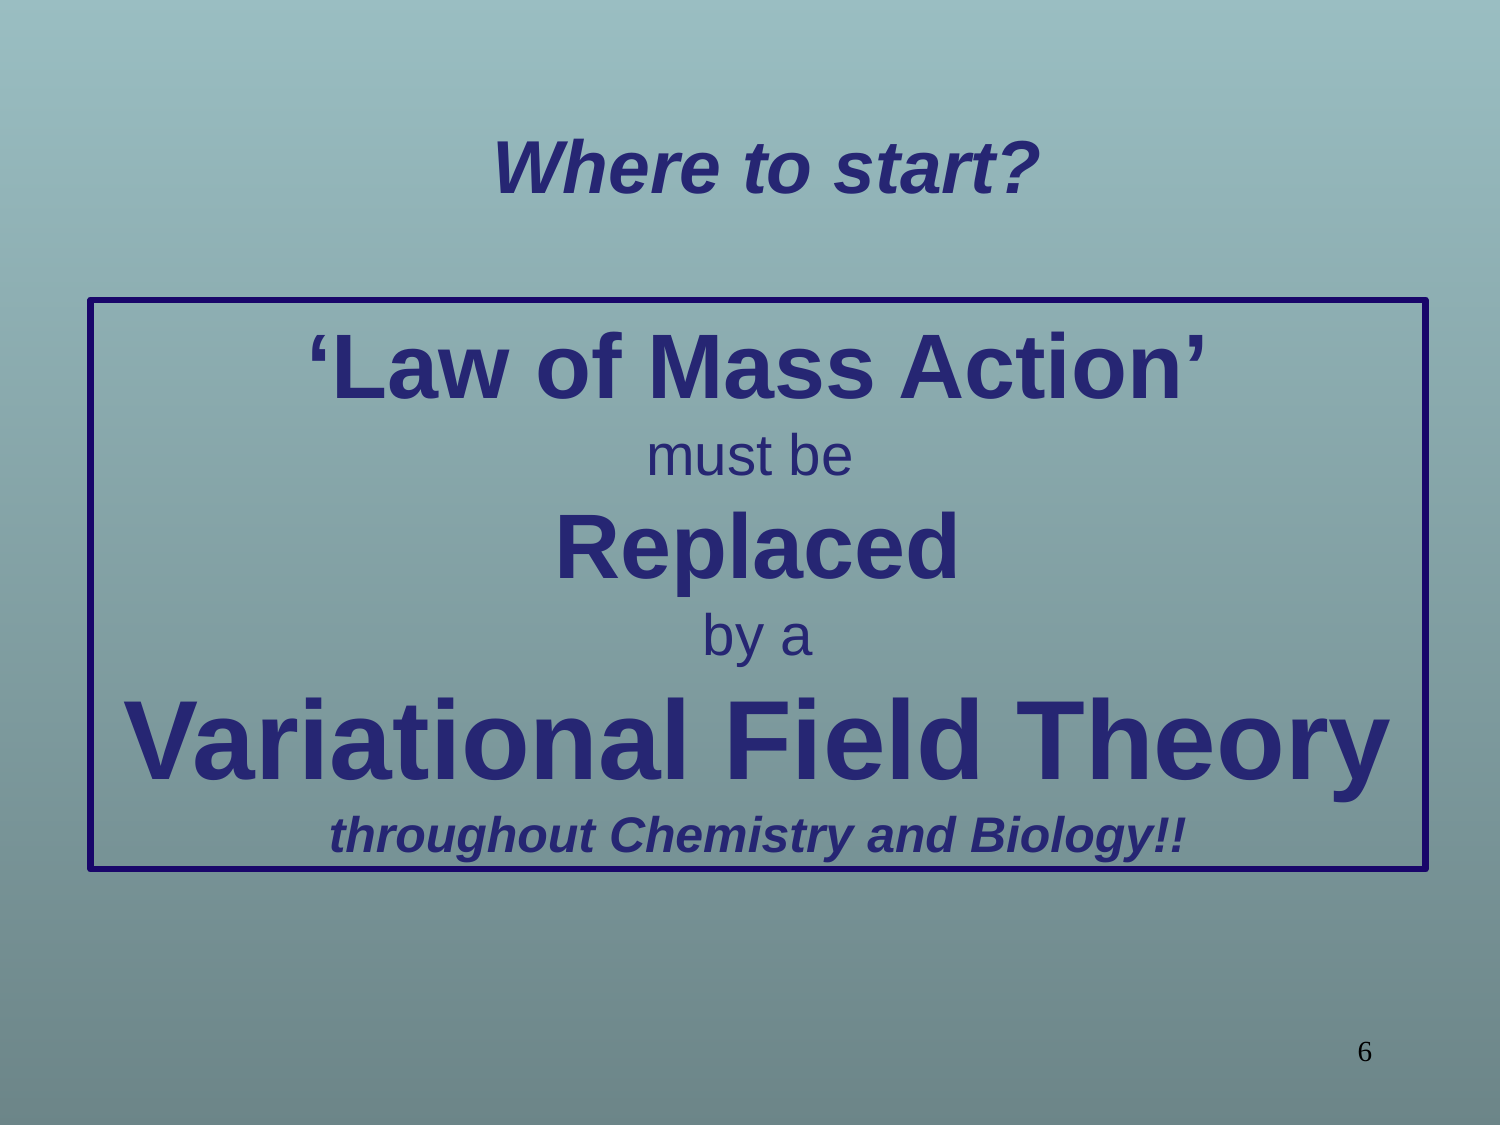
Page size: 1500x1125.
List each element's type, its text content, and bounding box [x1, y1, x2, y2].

slide_number 6 [1074, 1024, 1388, 1101]
text_box ‘Law of Mass Action’ must be Replaced by a Variational Field Theory throughout Chemistry and Biology!! [90, 299, 1426, 870]
text_box Where to start? [17, 76, 1500, 216]
